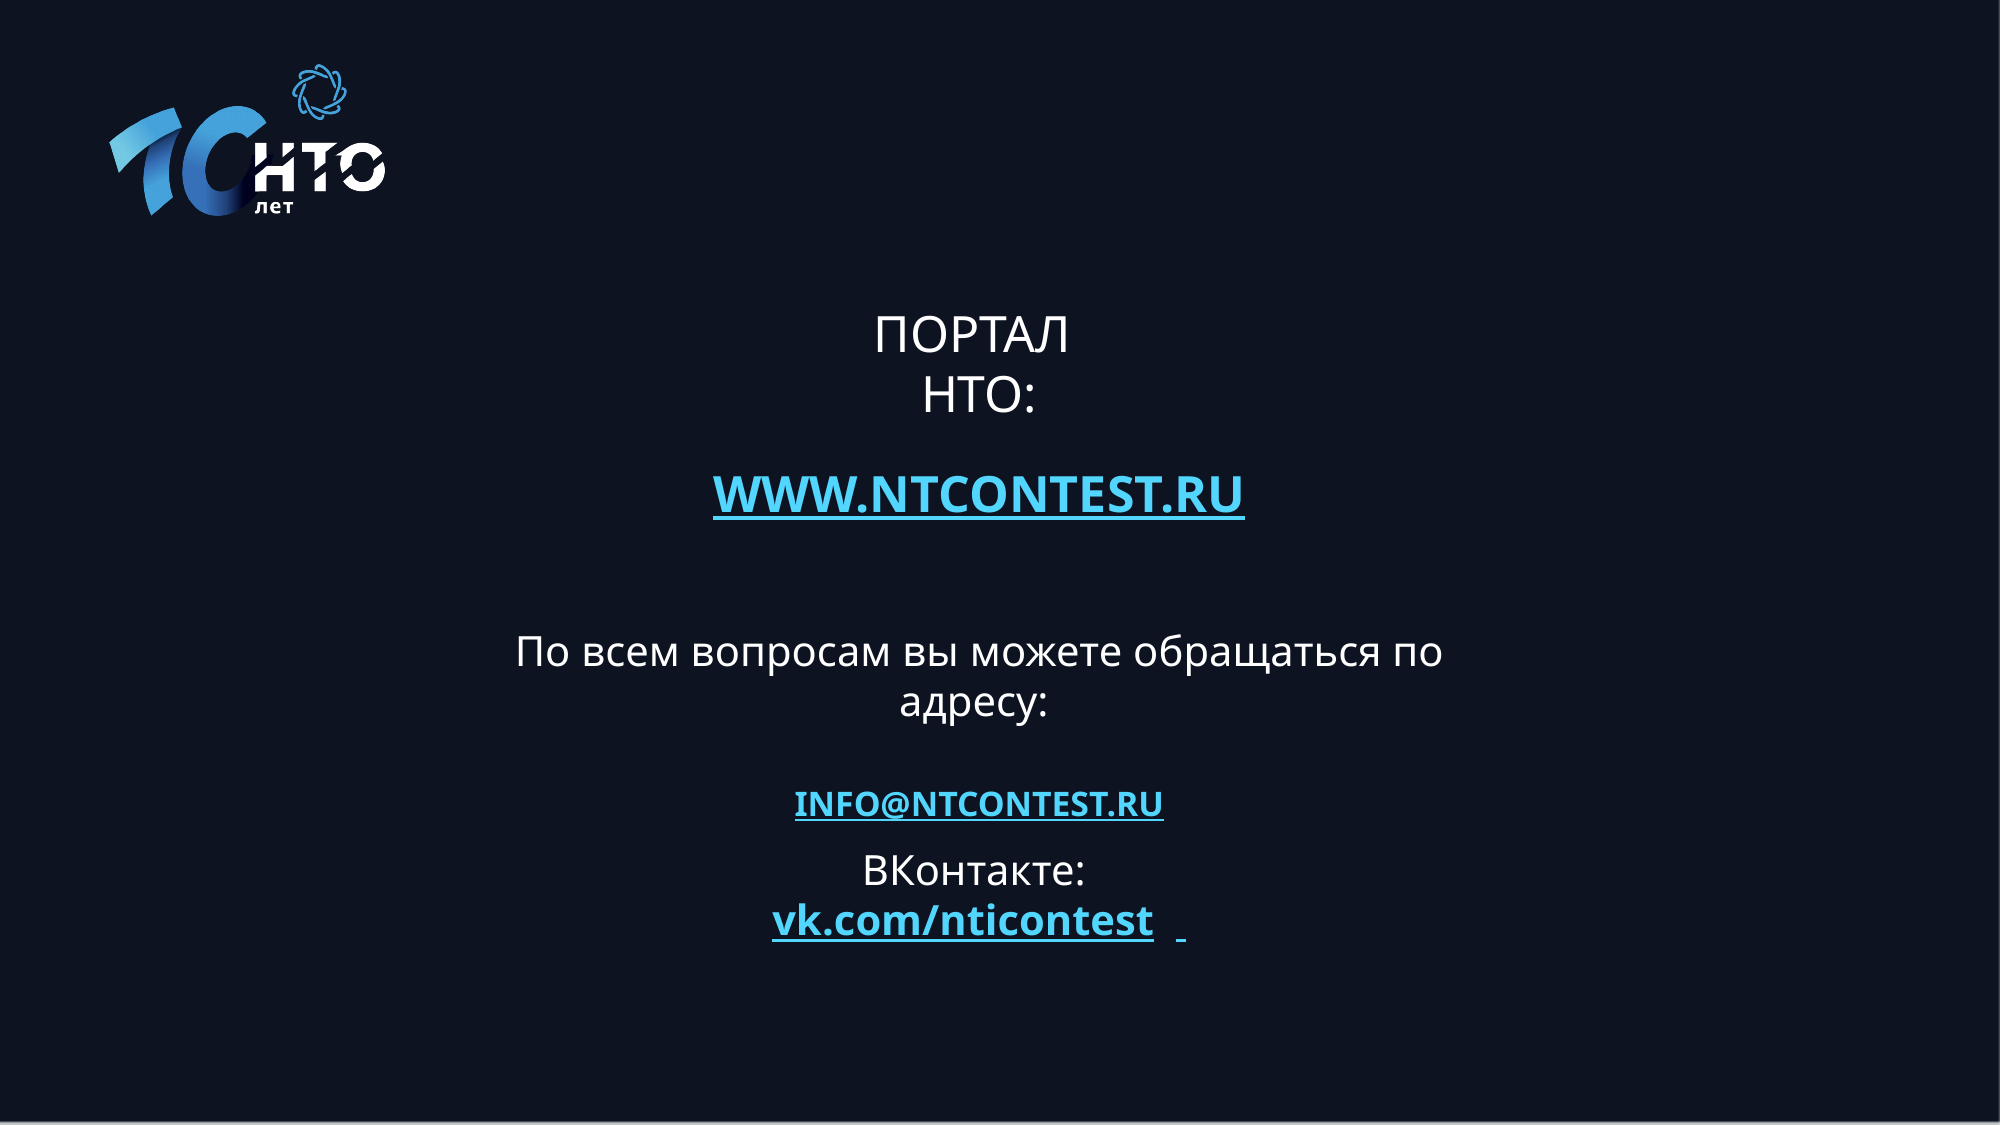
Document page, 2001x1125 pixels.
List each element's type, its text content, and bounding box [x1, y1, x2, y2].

text_box ПОРТАЛ НТО: WWW.NTCONTEST.RU [482, 300, 1476, 531]
text_box По всем вопросам вы можете обращаться по адресу: INFO@NTCONTEST.RU [437, 617, 1521, 833]
picture [0, 0, 2000, 1125]
title ВКонтакте: vk.com/nticontest [688, 833, 1271, 992]
